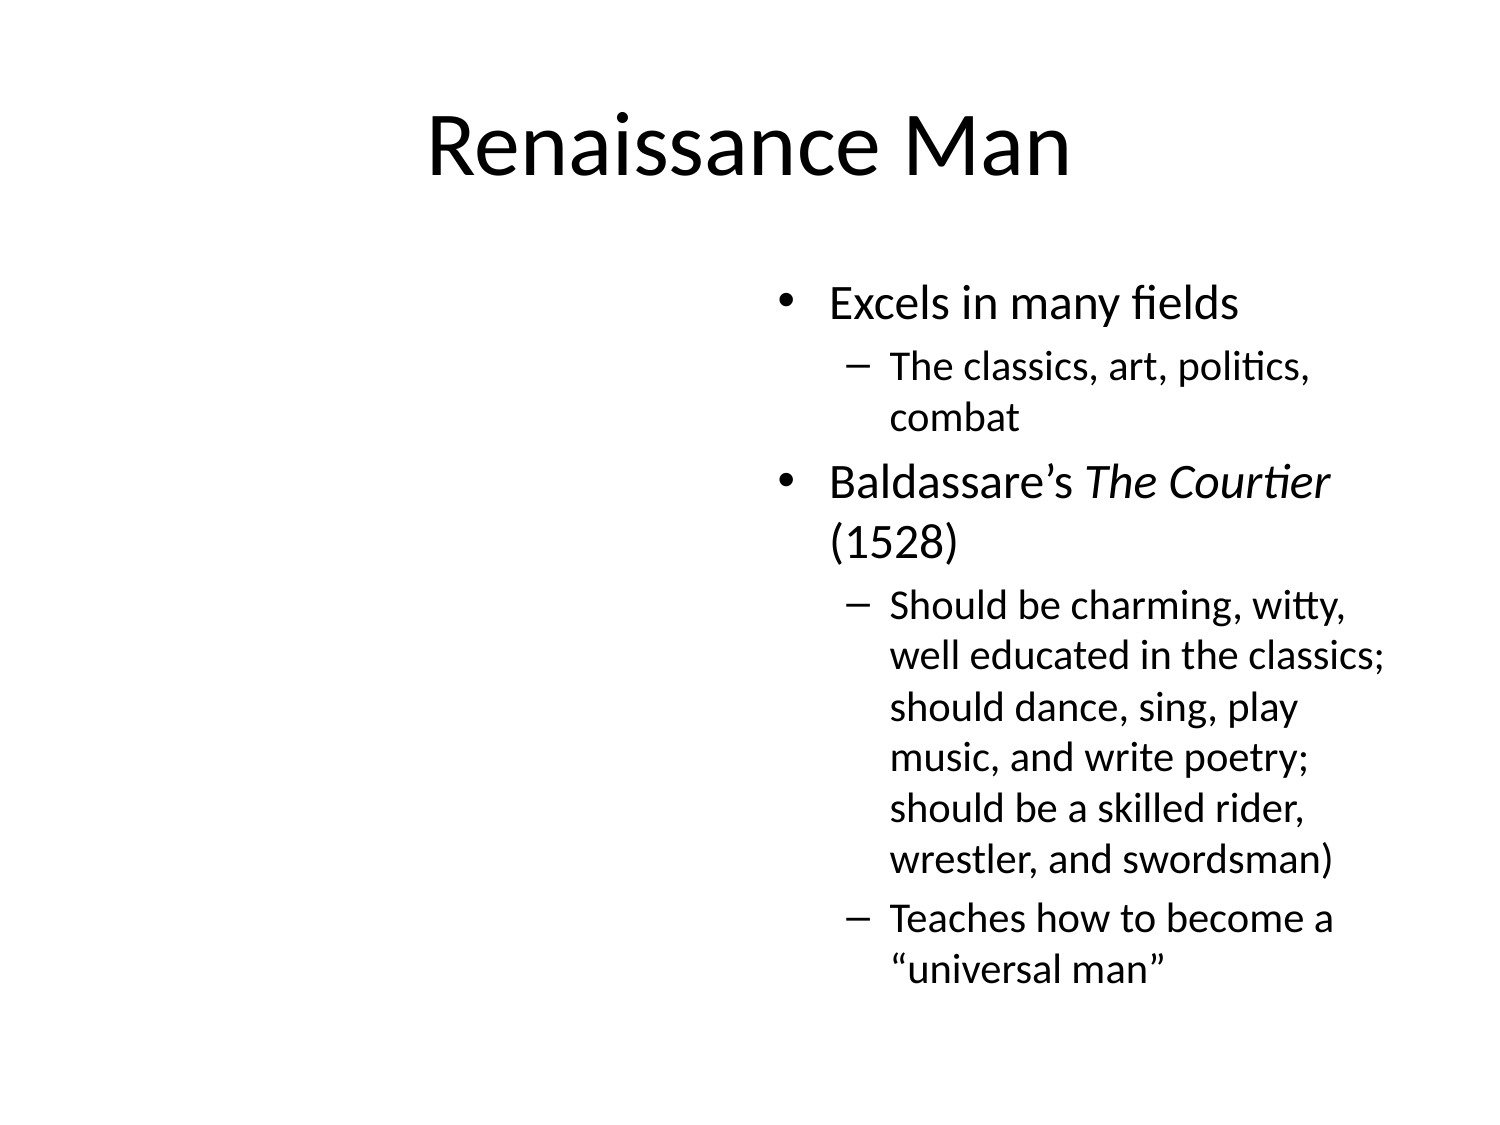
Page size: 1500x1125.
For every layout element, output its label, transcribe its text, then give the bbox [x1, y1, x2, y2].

title Renaissance Man [75, 45, 1425, 233]
list Excels in many fields The classics, art, politics, combat Baldassare’s The Courtier (1528) Should be charming, witty, well educated in the classics; should dance, sing, play music, and write poetry; should be a skilled rider, wrestler, and swordsman) Teaches how to become a “universal man” [762, 262, 1425, 1005]
